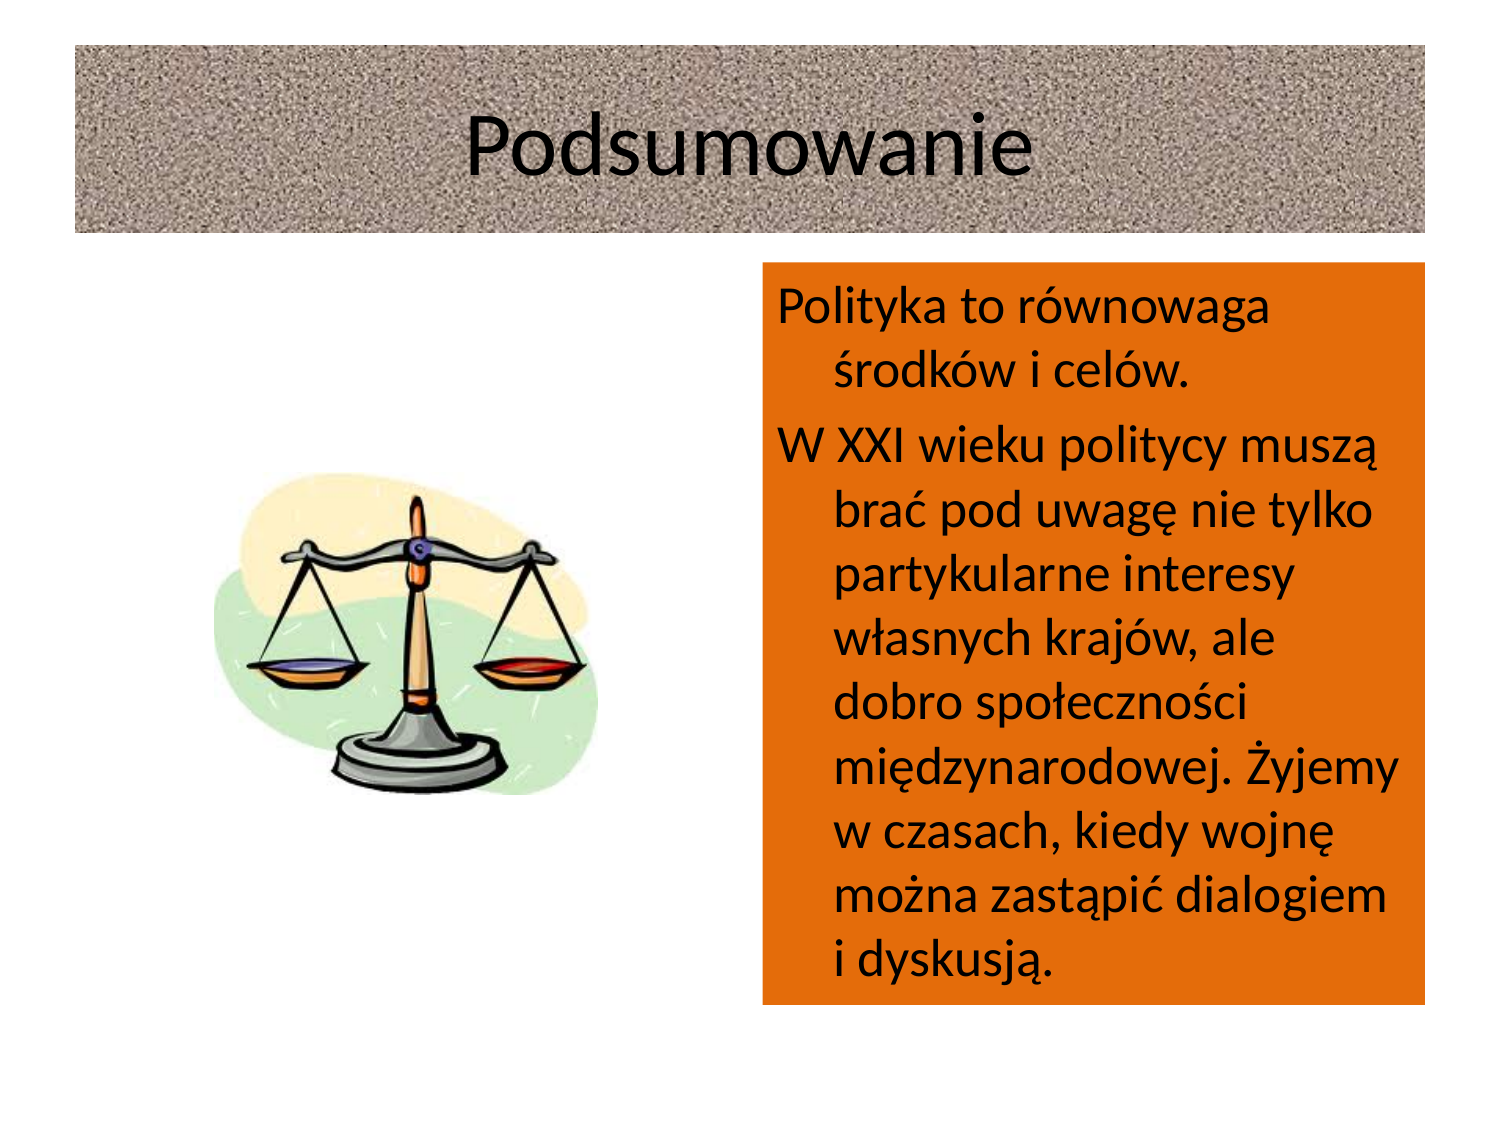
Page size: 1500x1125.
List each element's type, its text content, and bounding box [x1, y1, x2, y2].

list Polityka to równowaga środków i celów. W XXI wieku politycy muszą brać pod uwagę nie tylko partykularne interesy własnych krajów, ale dobro społeczności międzynarodowej. Żyjemy w czasach, kiedy wojnę można zastąpić dialogiem i dyskusją. [762, 262, 1425, 1005]
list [214, 472, 598, 795]
title Podsumowanie [75, 45, 1425, 233]
